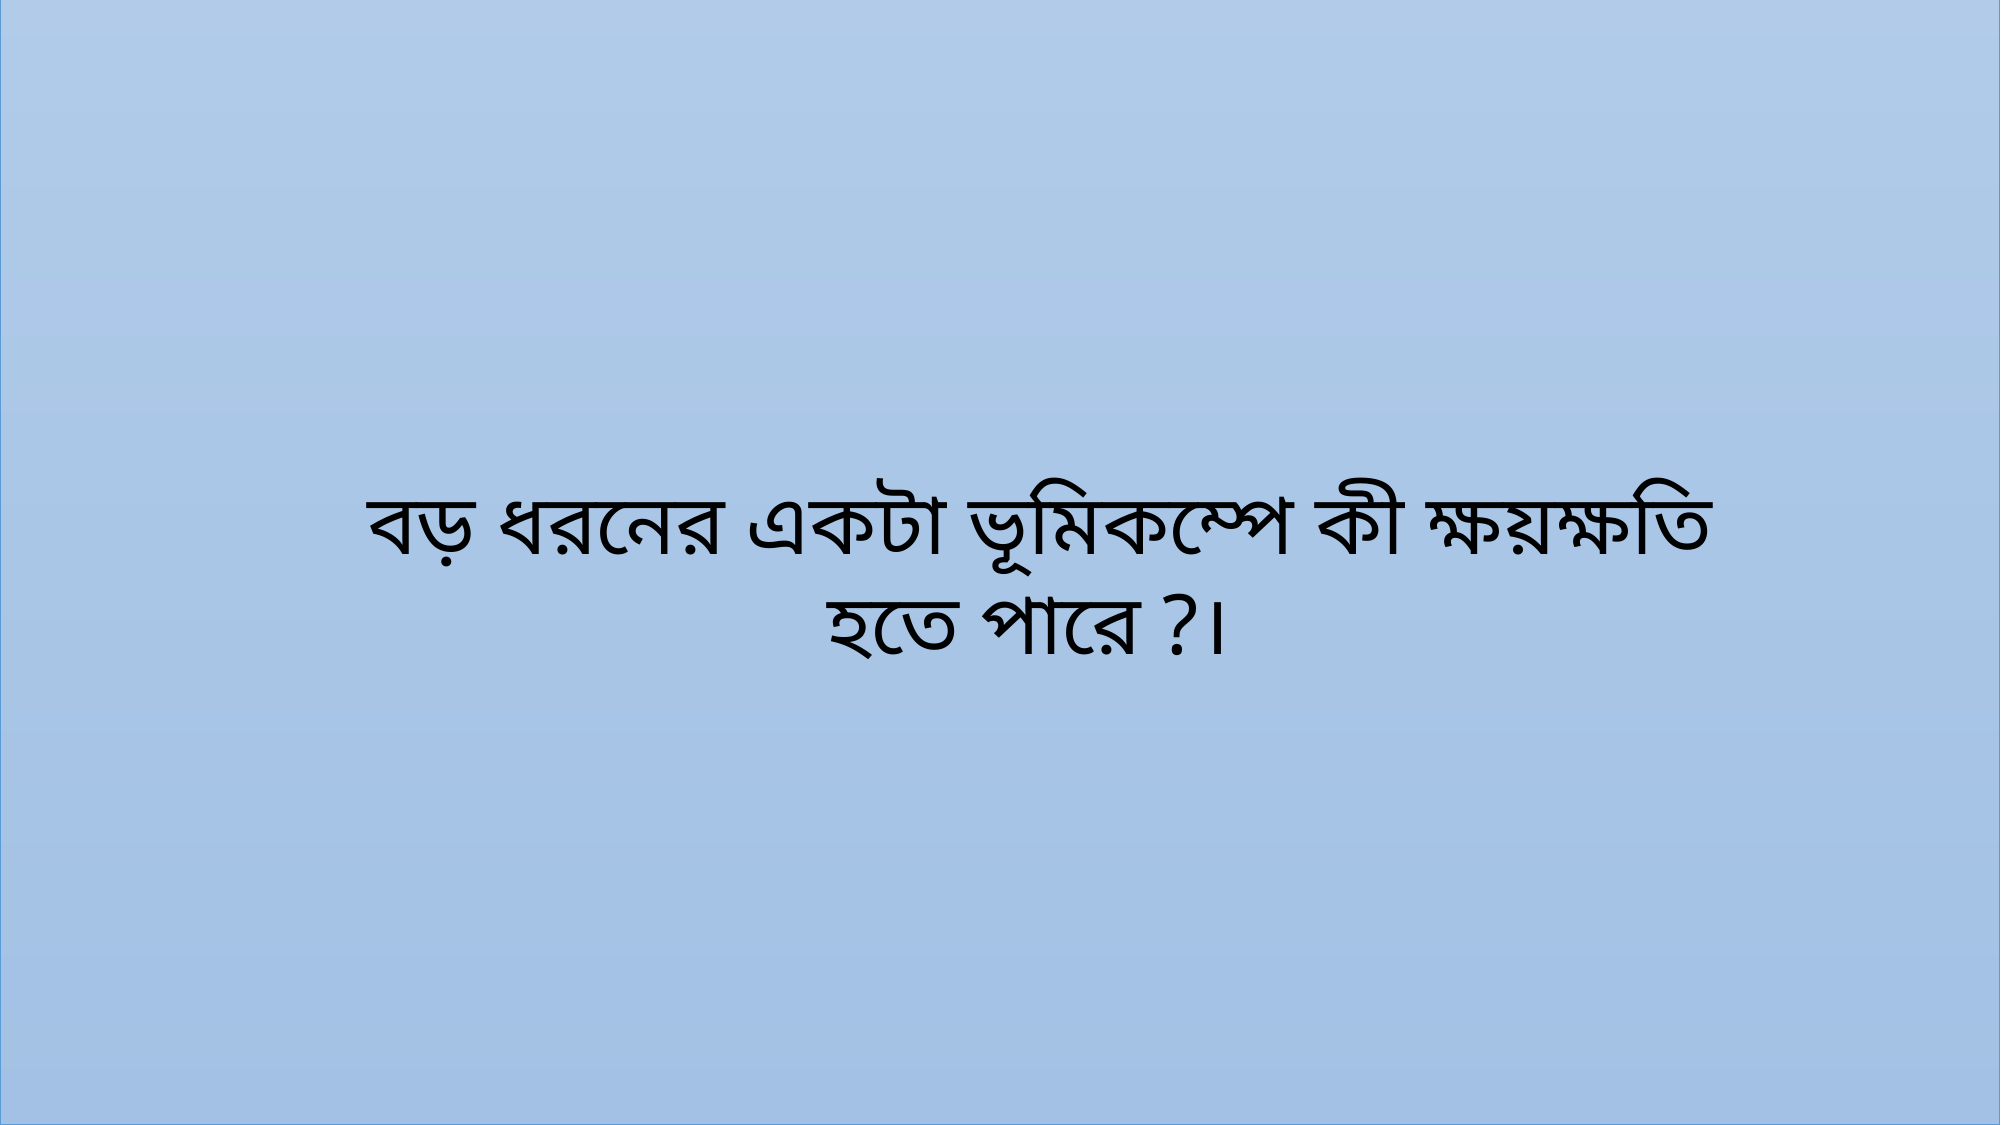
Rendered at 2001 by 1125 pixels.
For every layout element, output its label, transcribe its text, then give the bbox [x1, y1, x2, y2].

text_box [0, 0, 2000, 1125]
text_box বড় ধরনের একটা ভূমিকম্পে কী ক্ষয়ক্ষতি হতে পারে ?। [302, 463, 1778, 679]
